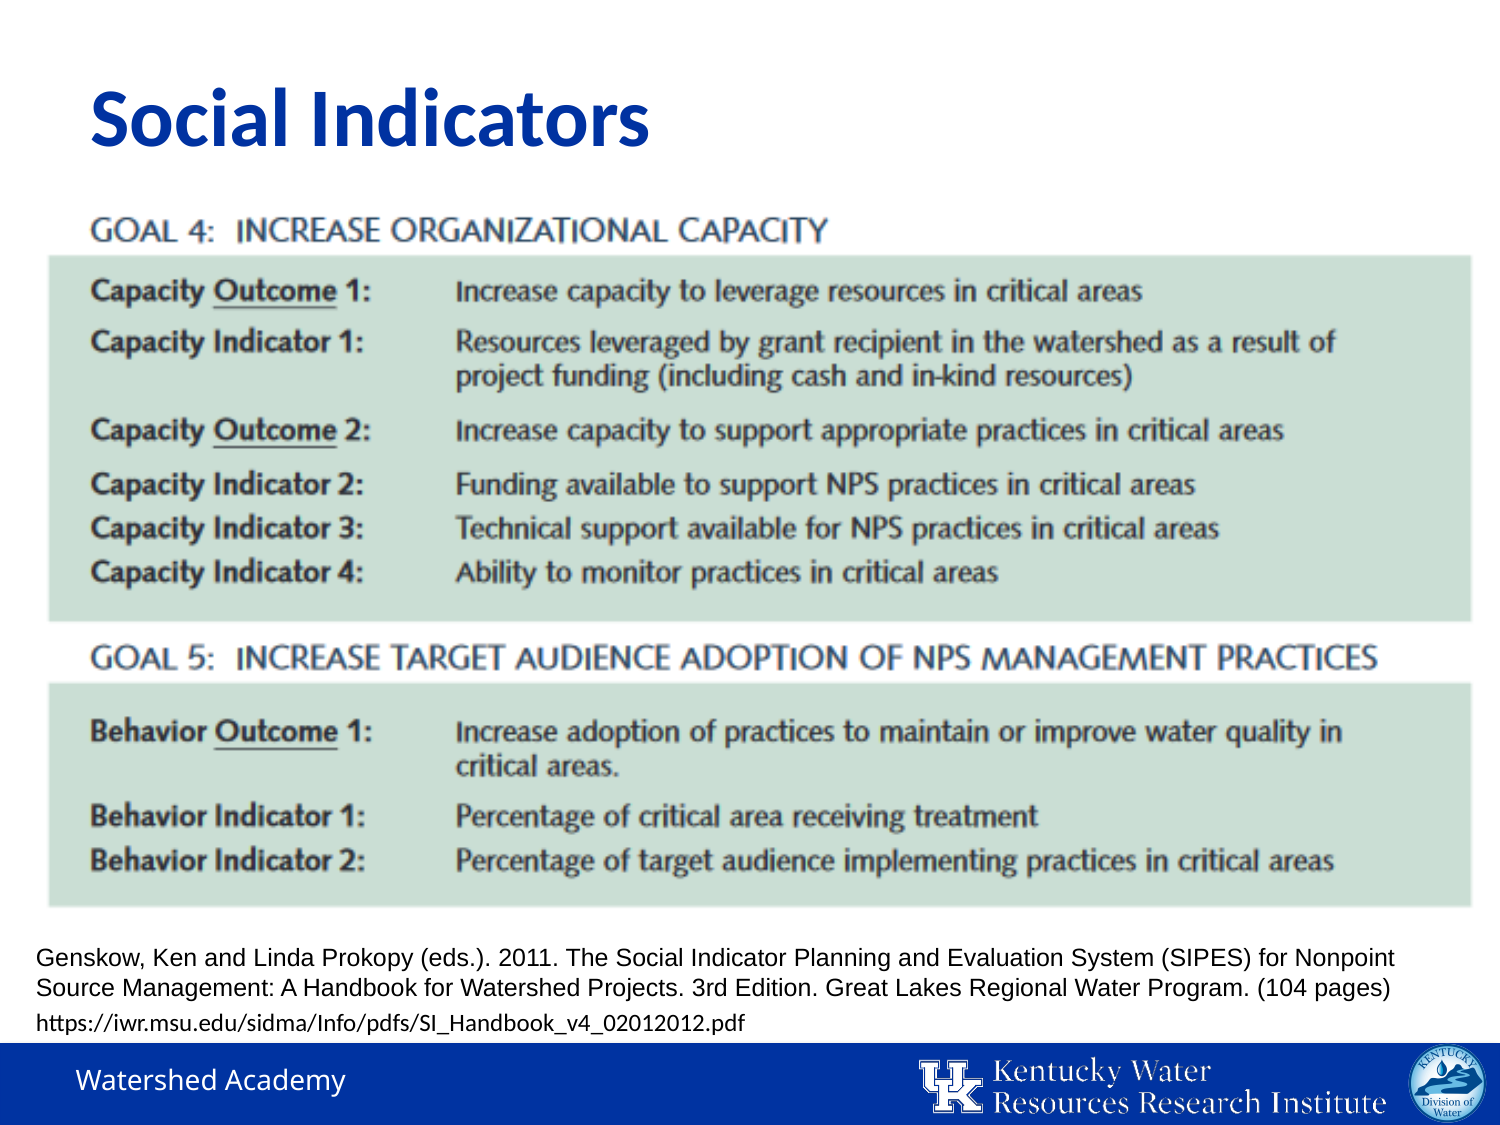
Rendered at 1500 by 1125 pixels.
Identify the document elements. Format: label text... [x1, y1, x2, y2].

picture [1408, 1043, 1487, 1123]
list Genskow, Ken and Linda Prokopy (eds.). 2011. The Social Indicator Planning and Evaluation System (SIPES) for Nonpoint Source Management: A Handbook for Watershed Projects. 3rd Edition. Great Lakes Regional Water Program. (104 pages) https://iwr.msu.edu/sidma/Info/pdfs/SI_Handbook_v4_02012012.pdf [20, 935, 1480, 1028]
picture [10, 198, 1500, 927]
title Social Indicators [75, 19, 1425, 197]
picture [909, 1048, 1401, 1123]
